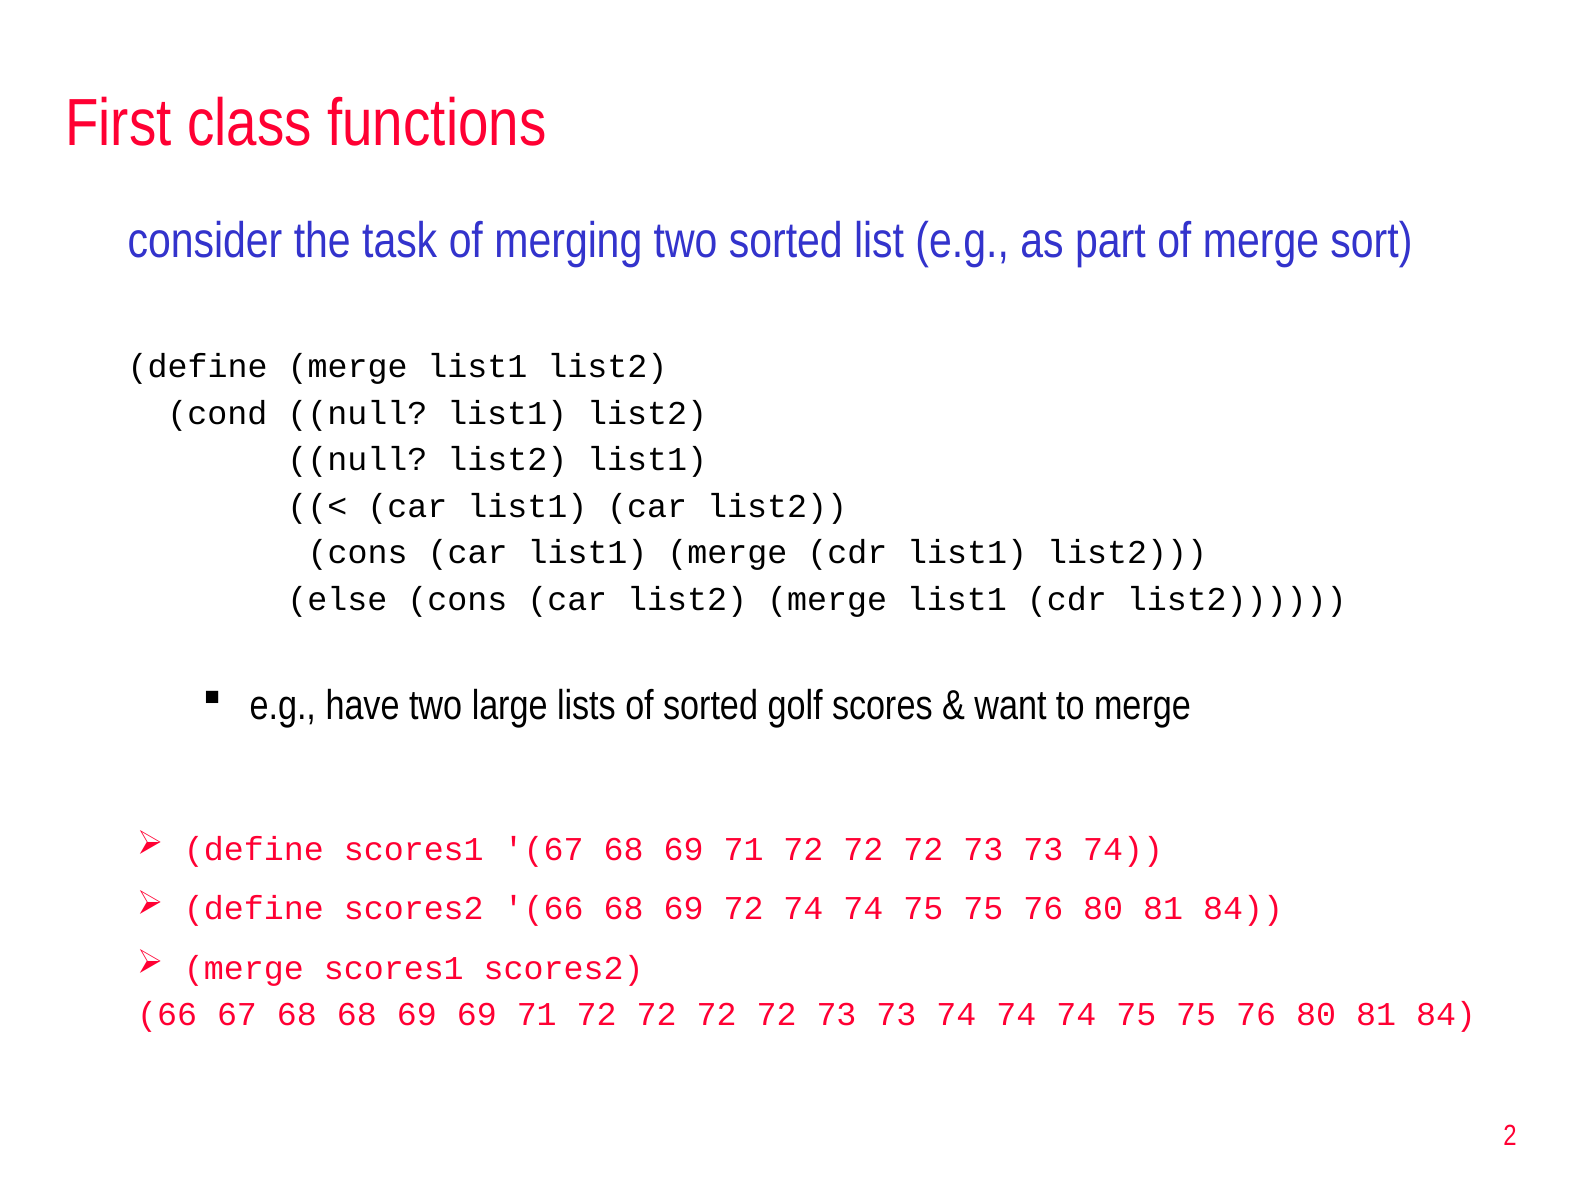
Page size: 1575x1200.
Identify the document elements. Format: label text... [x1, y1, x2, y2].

list consider the task of merging two sorted list (e.g., as part of merge sort) (define (merge list1 list2) (cond ((null? list1) list2) ((null? list2) list1) ((< (car list1) (car list2)) (cons (car list1) (merge (cdr list1) list2))) (else (cons (car list2) (merge list1 (cdr list2)))))) e.g., have two large lists of sorted golf scores & want to merge (define scores1 '(67 68 69 71 72 72 72 73 73 74)) (define scores2 '(66 68 69 72 74 74 75 75 76 80 81 84)) (merge scores1 scores2) (66 67 68 68 69 69 71 72 72 72 72 73 73 74 74 74 75 75 76 80 81 84) [112, 200, 1541, 1088]
slide_number 2 [1203, 1092, 1532, 1174]
title First class functions [50, 62, 1538, 175]
